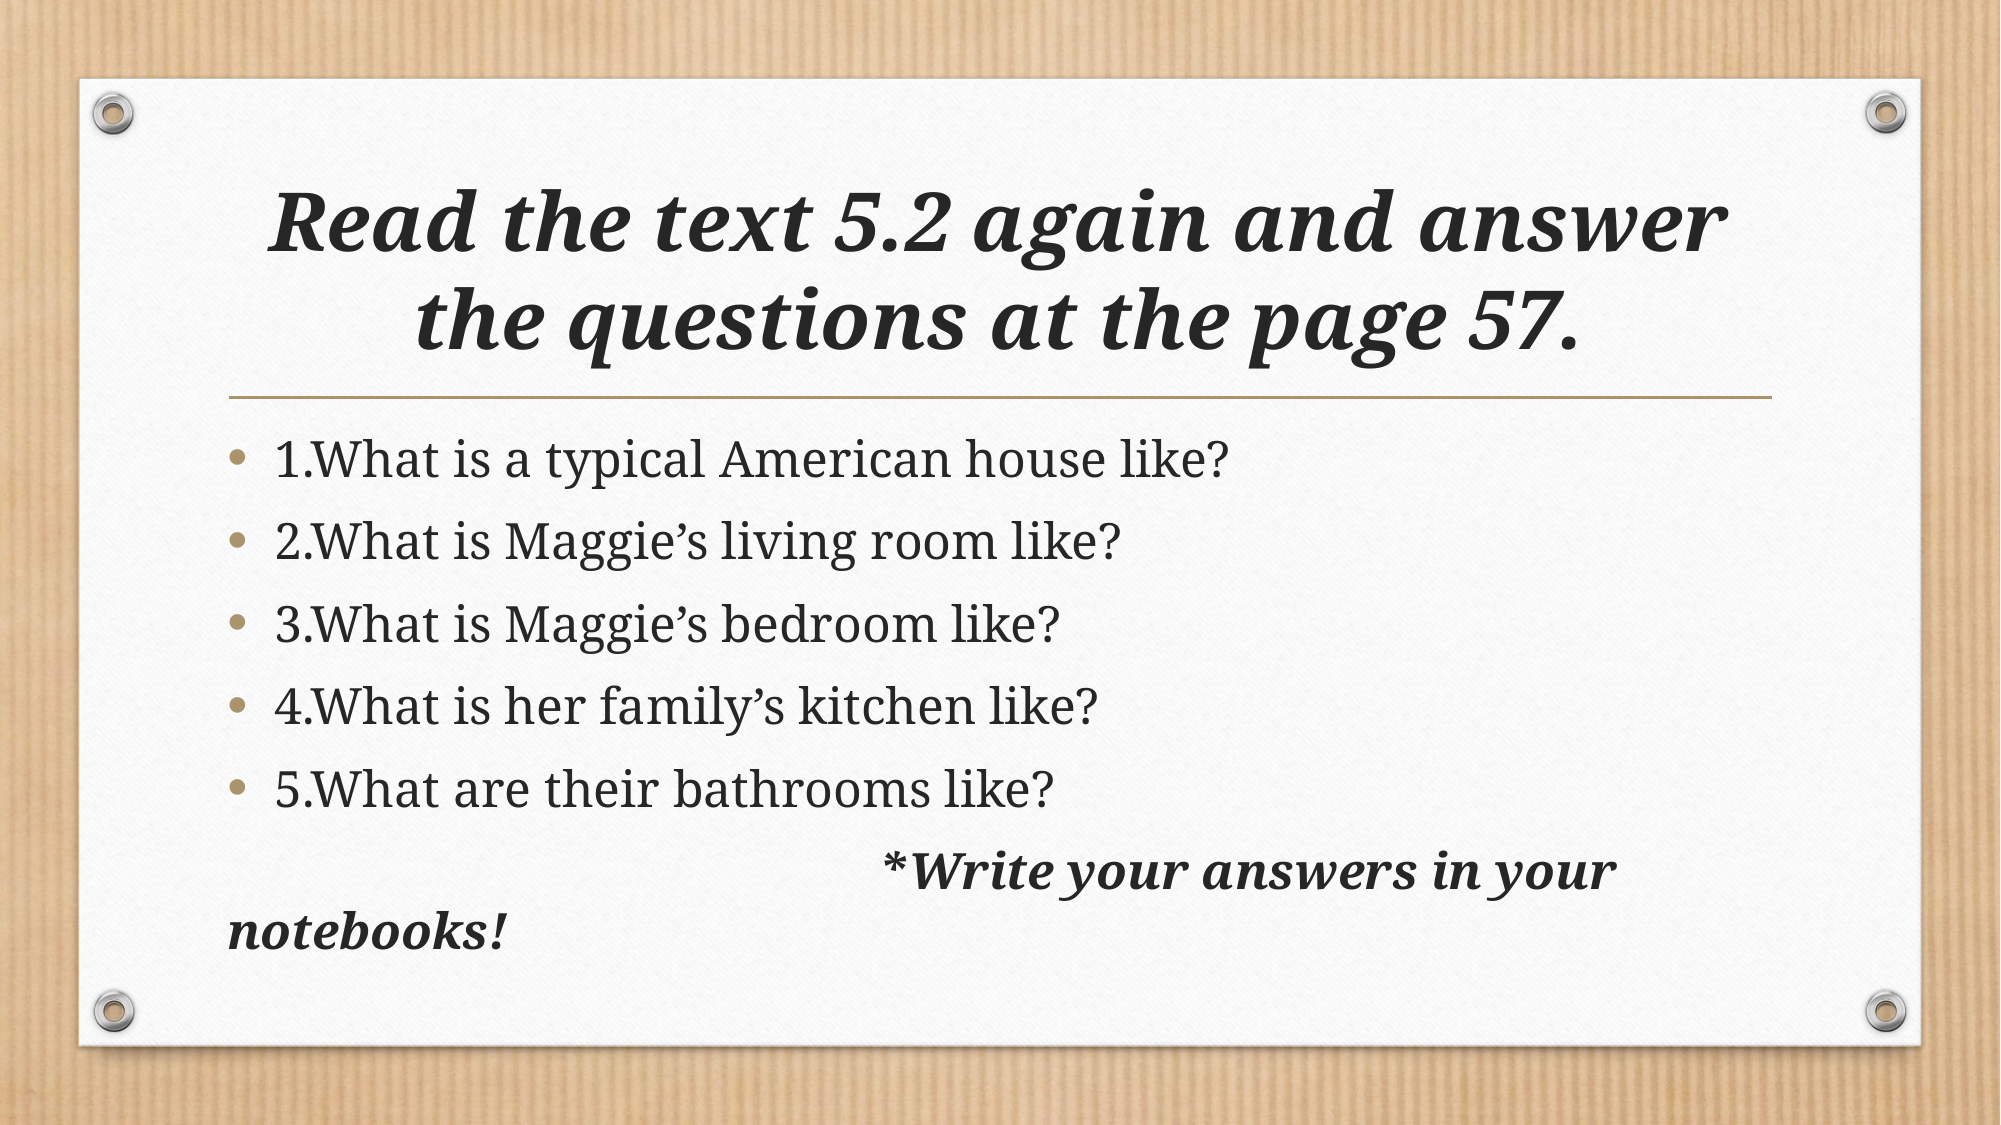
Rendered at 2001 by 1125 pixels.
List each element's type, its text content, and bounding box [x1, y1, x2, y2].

picture [0, 0, 2001, 1125]
title Read the text 5.2 again and answer the questions at the page 57. [212, 161, 1788, 375]
list 1.What is a typical American house like? 2.What is Maggie’s living room like? 3.What is Maggie’s bedroom like? 4.What is her family’s kitchen like? 5.What are their bathrooms like? *Write your answers in your notebooks! [212, 419, 1788, 964]
